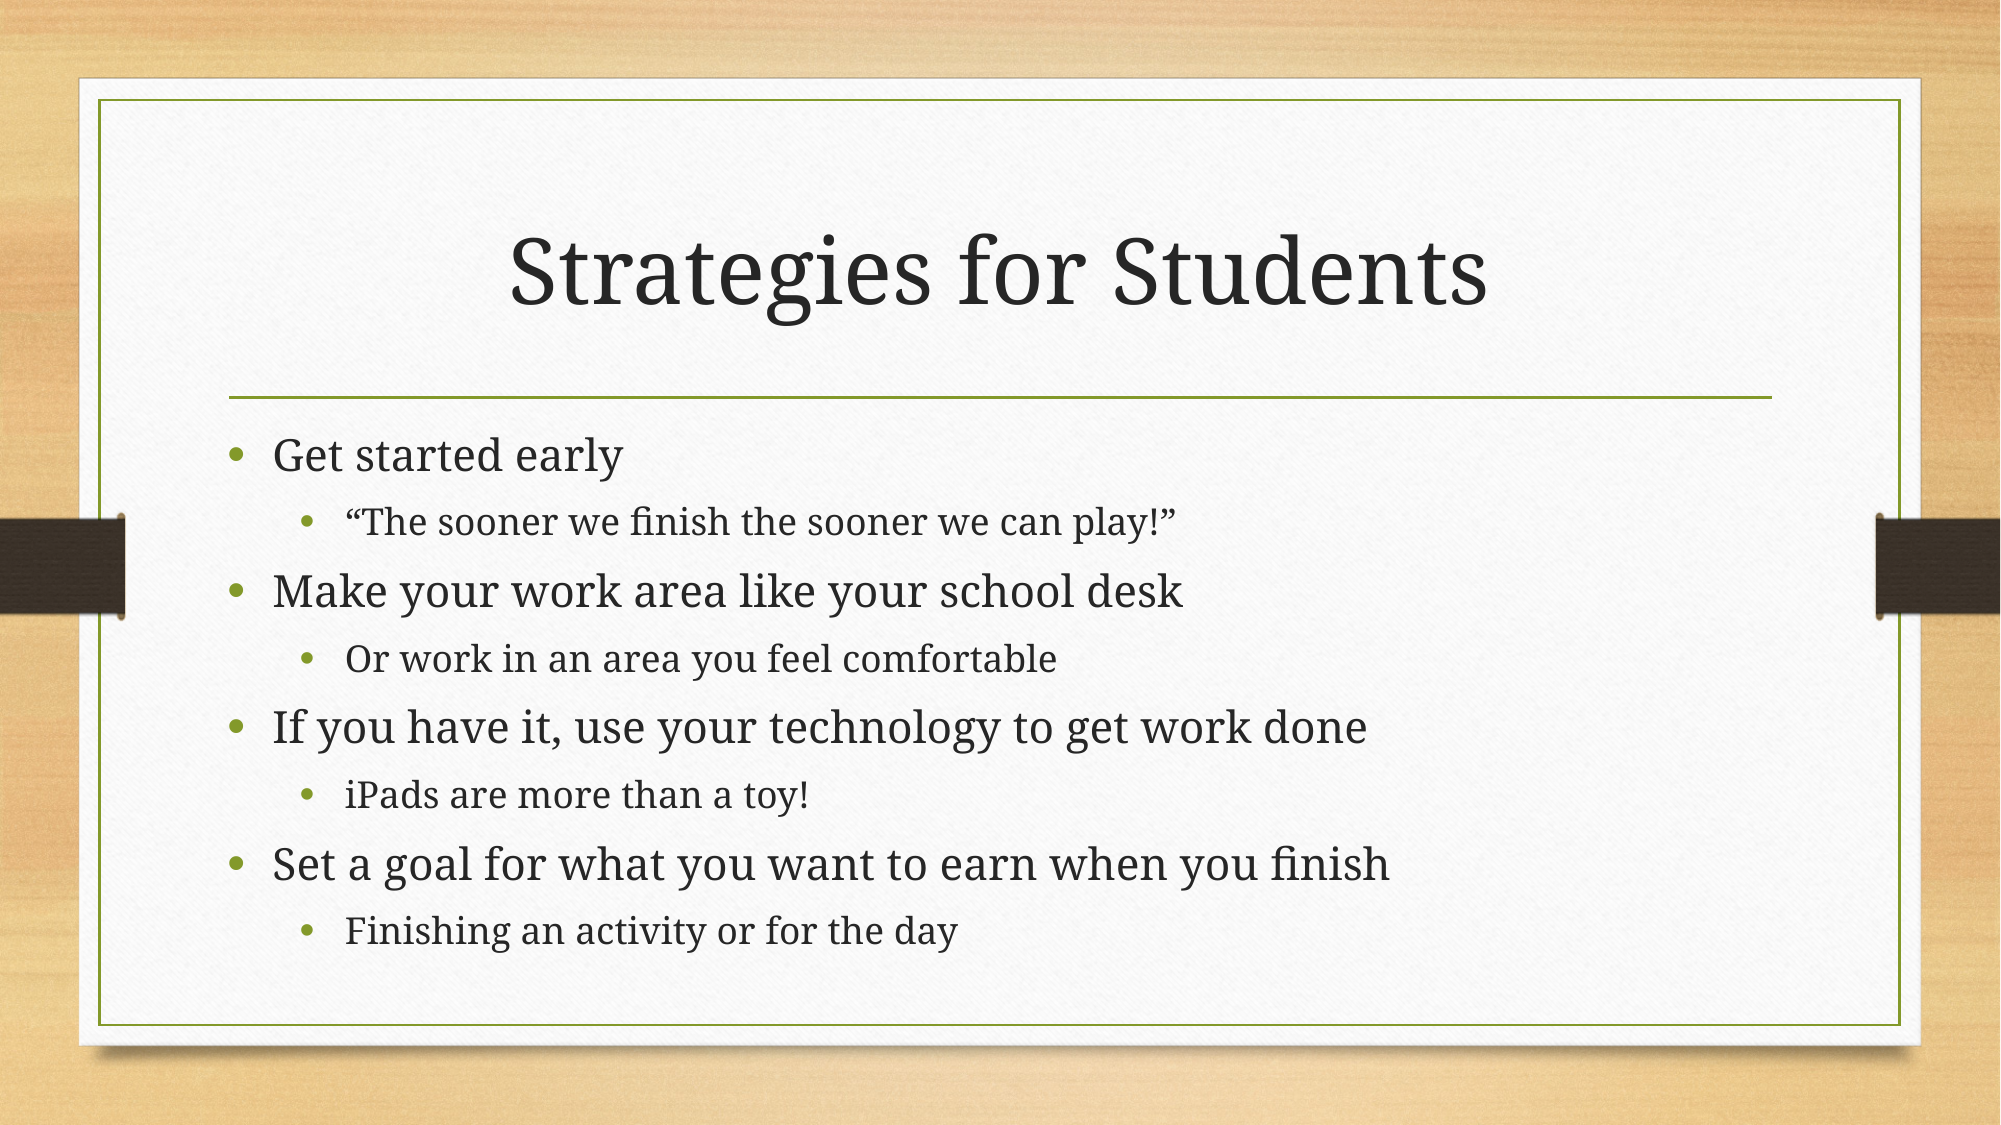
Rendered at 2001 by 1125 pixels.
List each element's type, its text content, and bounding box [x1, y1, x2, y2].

title Strategies for Students [212, 161, 1788, 375]
list Get started early “The sooner we finish the sooner we can play!” Make your work area like your school desk Or work in an area you feel comfortable If you have it, use your technology to get work done iPads are more than a toy! Set a goal for what you want to earn when you finish Finishing an activity or for the day [212, 419, 1788, 964]
picture [0, 0, 2001, 1125]
